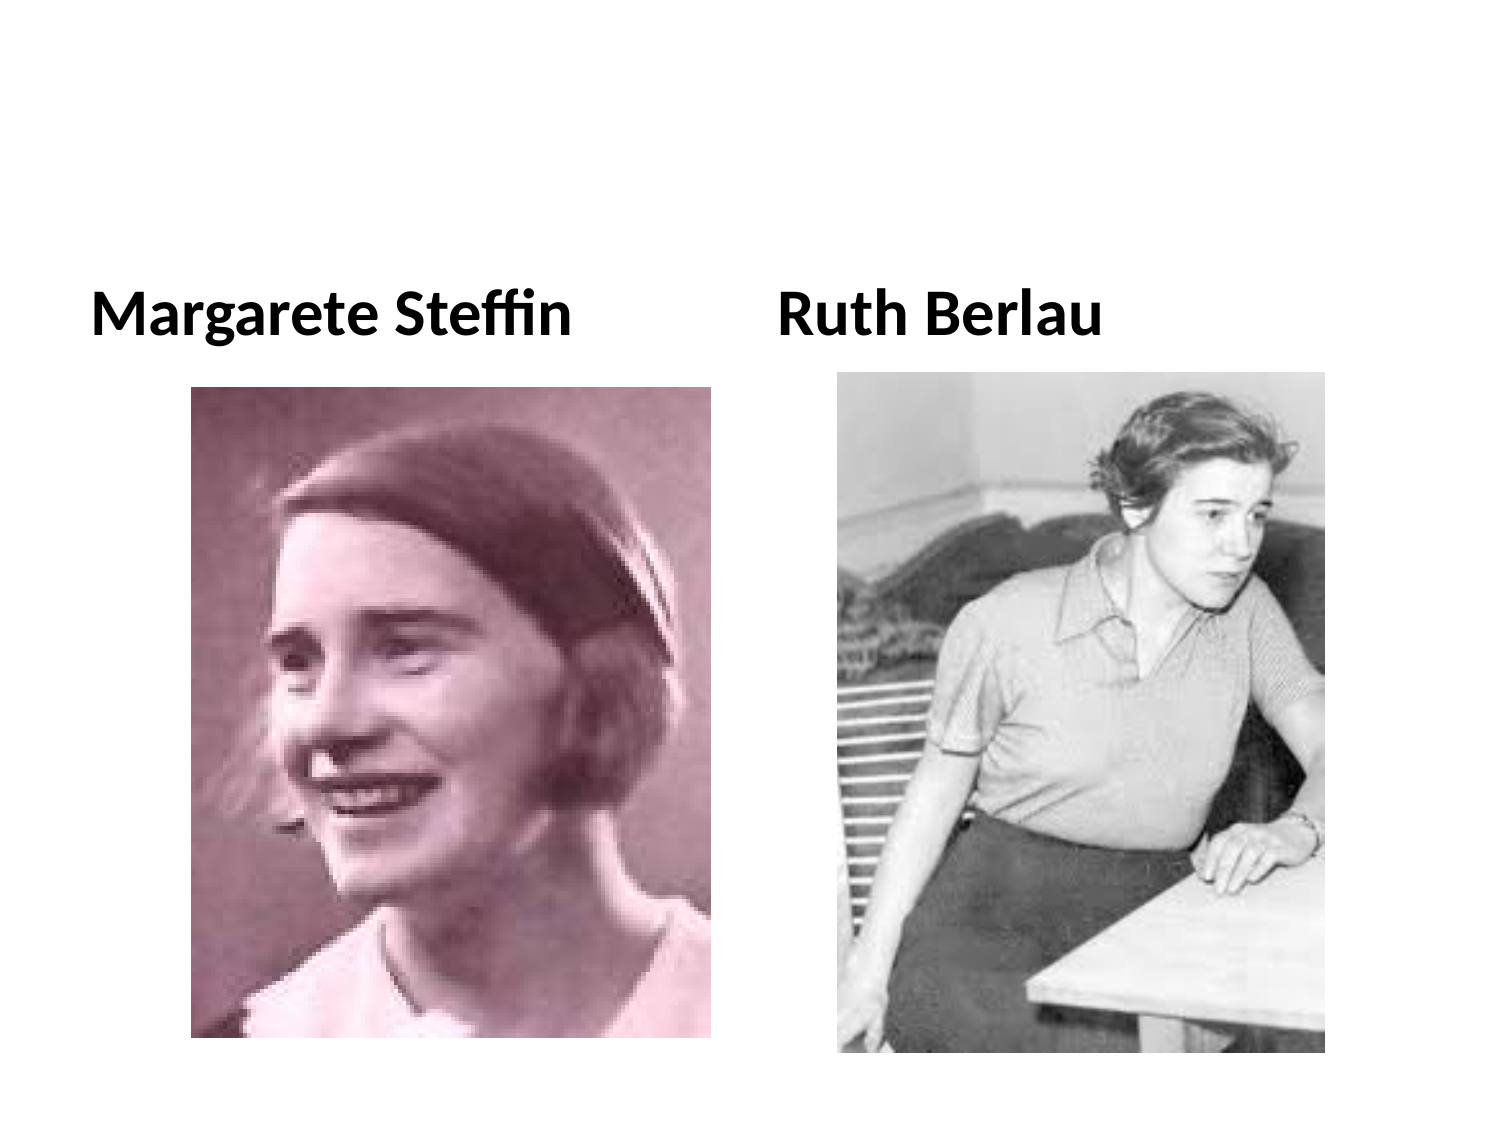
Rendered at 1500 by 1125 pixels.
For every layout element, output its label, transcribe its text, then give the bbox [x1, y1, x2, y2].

list Ruth Berlau [761, 251, 1425, 357]
list Margarete Steffin [75, 251, 738, 357]
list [190, 387, 712, 1038]
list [837, 372, 1326, 1053]
